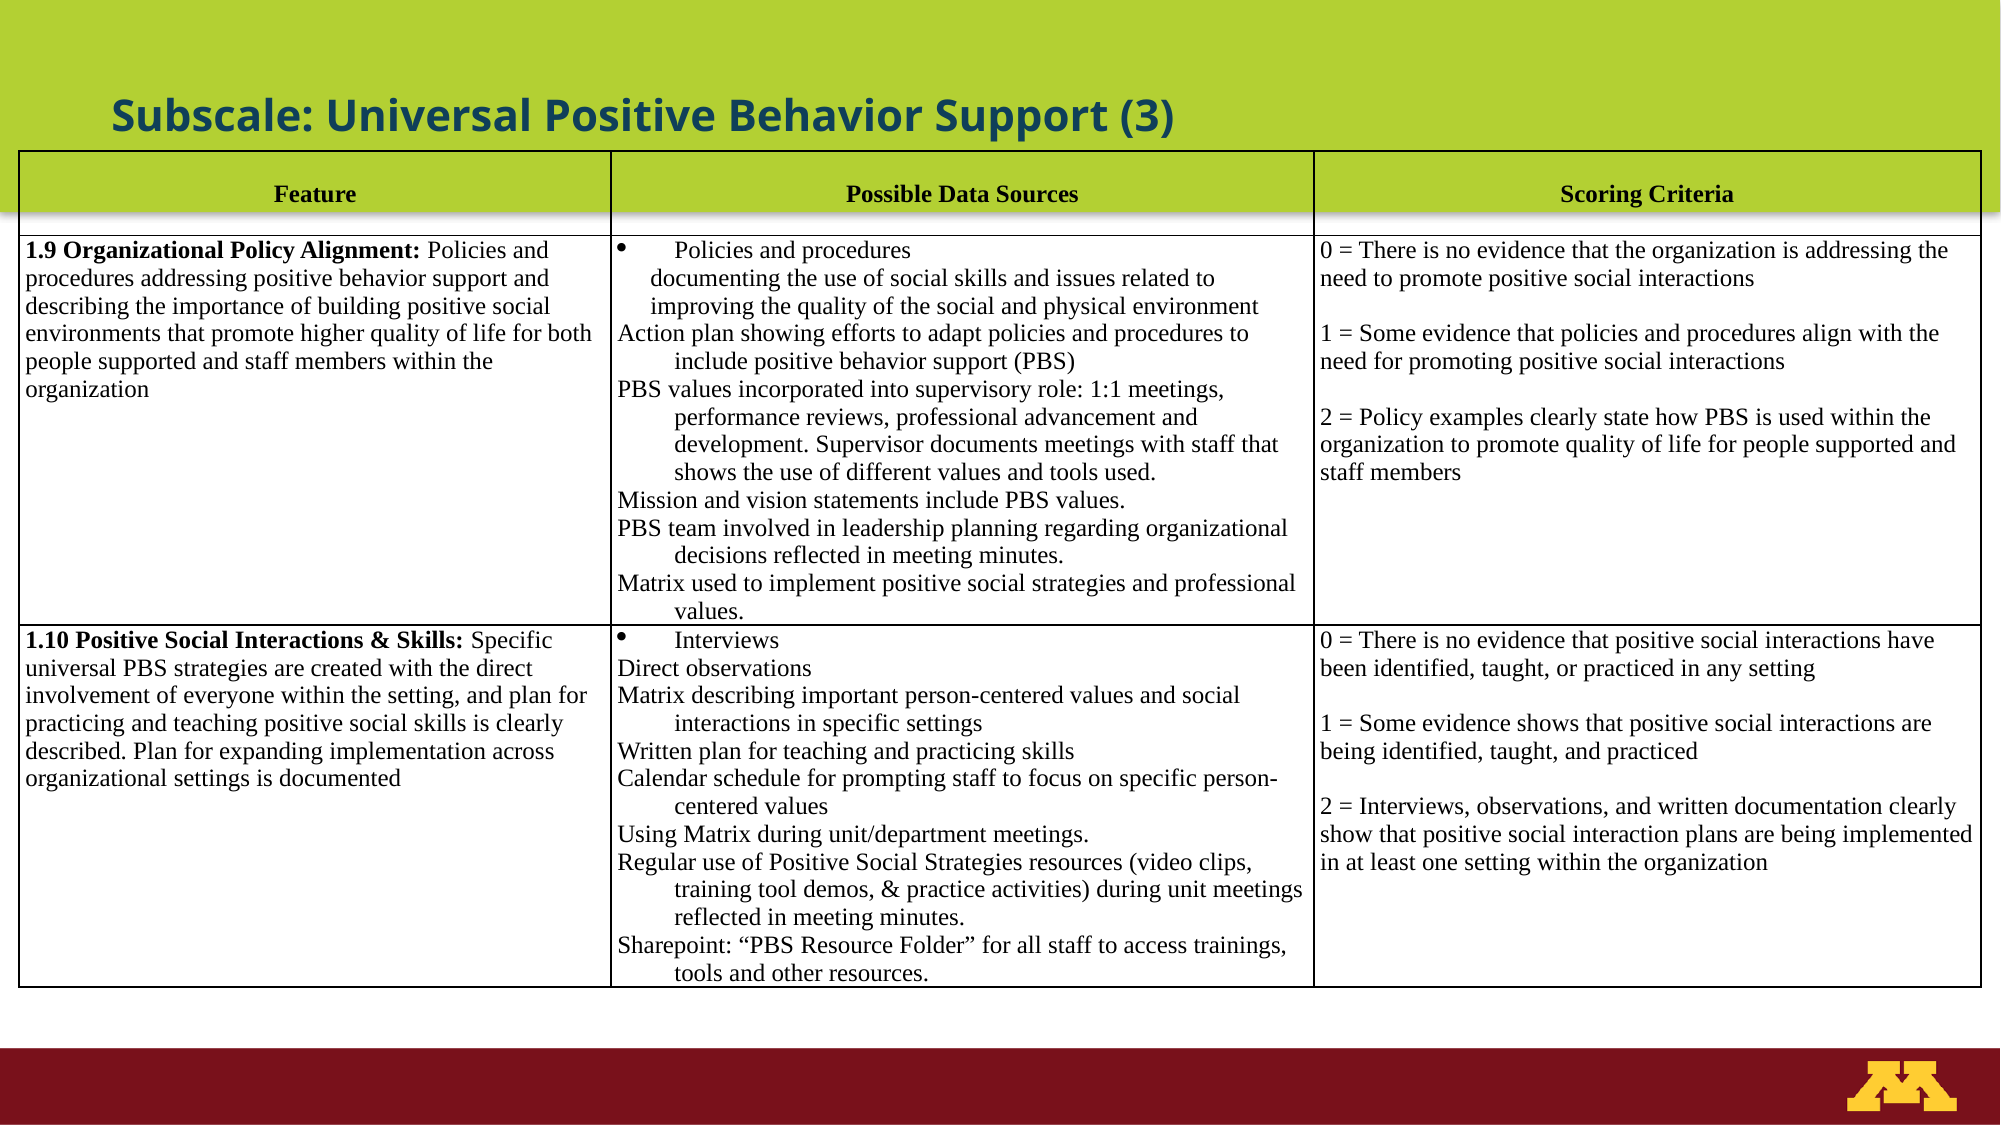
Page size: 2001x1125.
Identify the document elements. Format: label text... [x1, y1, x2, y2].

table_cell 1.9 Organizational Policy Alignment: Policies and procedures addressing positive behavior support and describing the importance of building positive social environments that promote higher quality of life for both people supported and staff members within the organization [20, 236, 610, 624]
table_header Scoring Criteria [1315, 152, 1980, 235]
table_header Possible Data Sources [612, 152, 1313, 235]
table_cell Interviews Direct observations Matrix describing important person-centered values and social interactions in specific settings Written plan for teaching and practicing skills Calendar schedule for prompting staff to focus on specific person-centered values Using Matrix during unit/department meetings. Regular use of Positive Social Strategies resources (video clips, training tool demos, & practice activities) during unit meetings reflected in meeting minutes. Sharepoint: “PBS Resource Folder” for all staff to access trainings, tools and other resources. [612, 626, 1313, 986]
table_cell 0 = There is no evidence that the organization is addressing the need to promote positive social interactions 1 = Some evidence that policies and procedures align with the need for promoting positive social interactions 2 = Policy examples clearly state how PBS is used within the organization to promote quality of life for people supported and staff members [1315, 236, 1980, 624]
table_cell 0 = There is no evidence that positive social interactions have been identified, taught, or practiced in any setting 1 = Some evidence shows that positive social interactions are being identified, taught, and practiced 2 = Interviews, observations, and written documentation clearly show that positive social interaction plans are being implemented in at least one setting within the organization [1315, 626, 1980, 986]
table_cell Policies and procedures documenting the use of social skills and issues related to improving the quality of the social and physical environment Action plan showing efforts to adapt policies and procedures to include positive behavior support (PBS) PBS values incorporated into supervisory role: 1:1 meetings, performance reviews, professional advancement and development. Supervisor documents meetings with staff that shows the use of different values and tools used. Mission and vision statements include PBS values. PBS team involved in leadership planning regarding organizational decisions reflected in meeting minutes. Matrix used to implement positive social strategies and professional values. [612, 236, 1313, 624]
table_cell 1.10 Positive Social Interactions & Skills: Specific universal PBS strategies are created with the direct involvement of everyone within the setting, and plan for practicing and teaching positive social skills is clearly described. Plan for expanding implementation across organizational settings is documented [20, 626, 610, 986]
table_header Feature [20, 152, 610, 235]
title Subscale: Universal Positive Behavior Support (3) [99, 45, 1900, 150]
picture [0, 1048, 2000, 1125]
